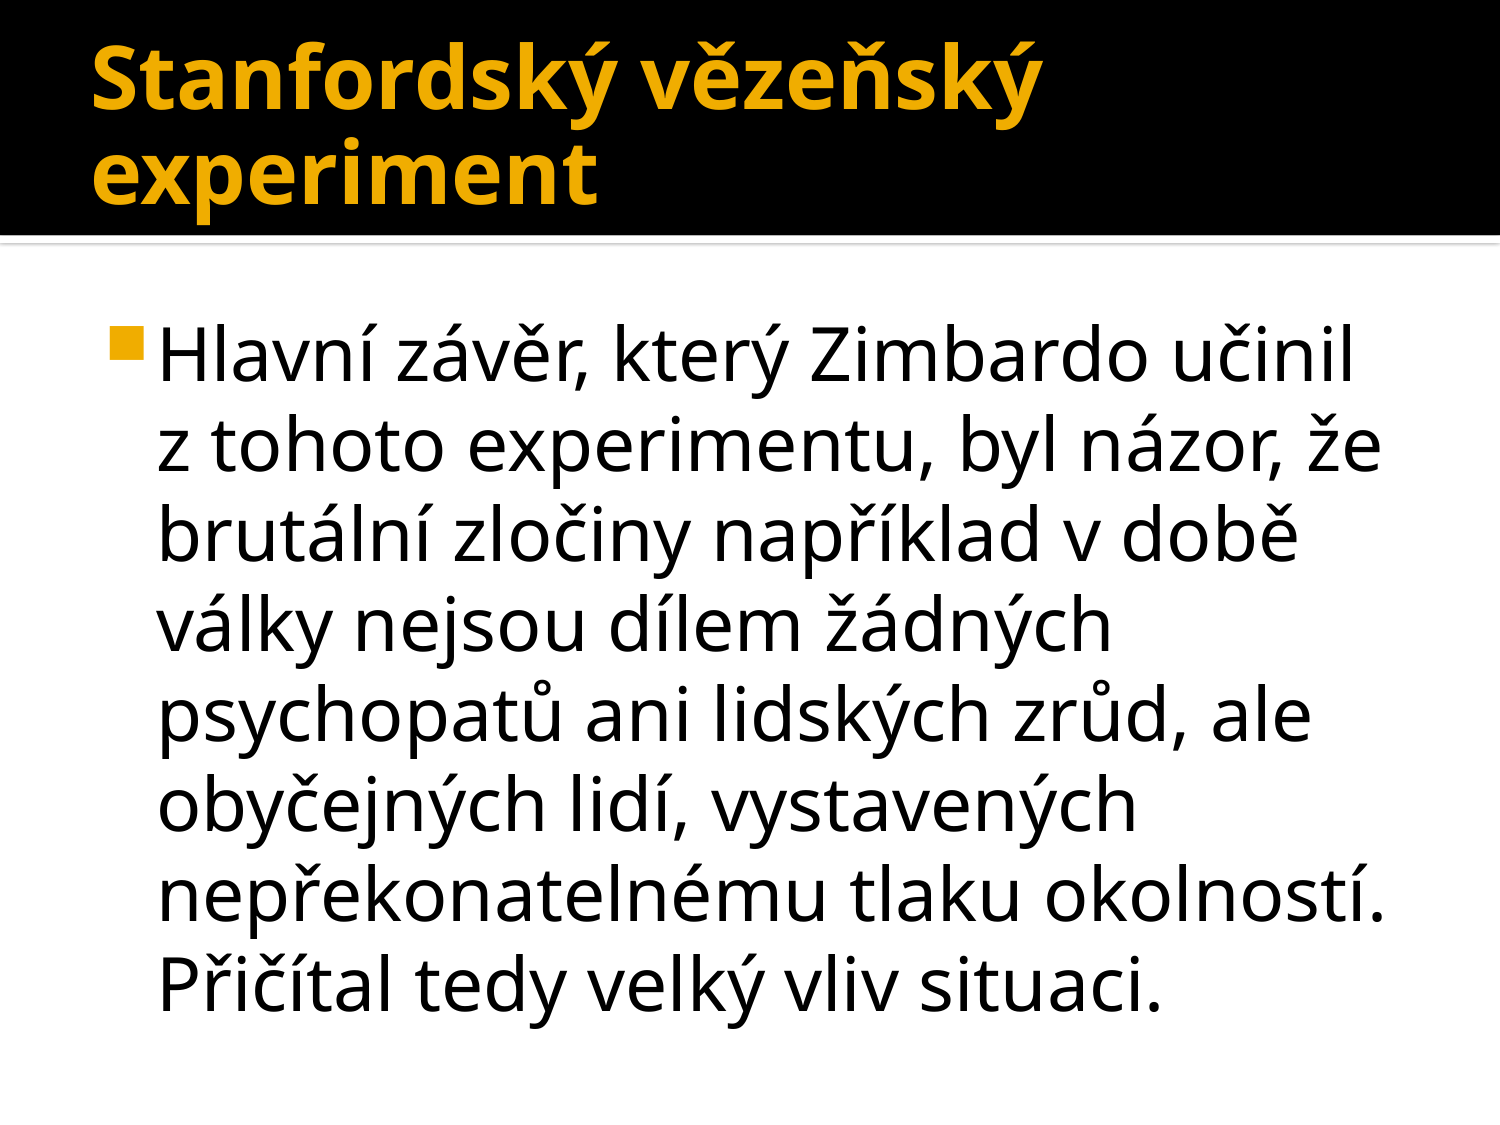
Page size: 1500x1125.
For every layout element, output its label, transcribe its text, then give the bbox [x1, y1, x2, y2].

title Stanfordský vězeňský experiment [75, 25, 1425, 231]
list Hlavní závěr, který Zimbardo učinil z tohoto experimentu, byl názor, že brutální zločiny například v době války nejsou dílem žádných psychopatů ani lidských zrůd, ale obyčejných lidí, vystavených nepřekonatelnému tlaku okolností. Přičítal tedy velký vliv situaci. [75, 291, 1425, 1050]
